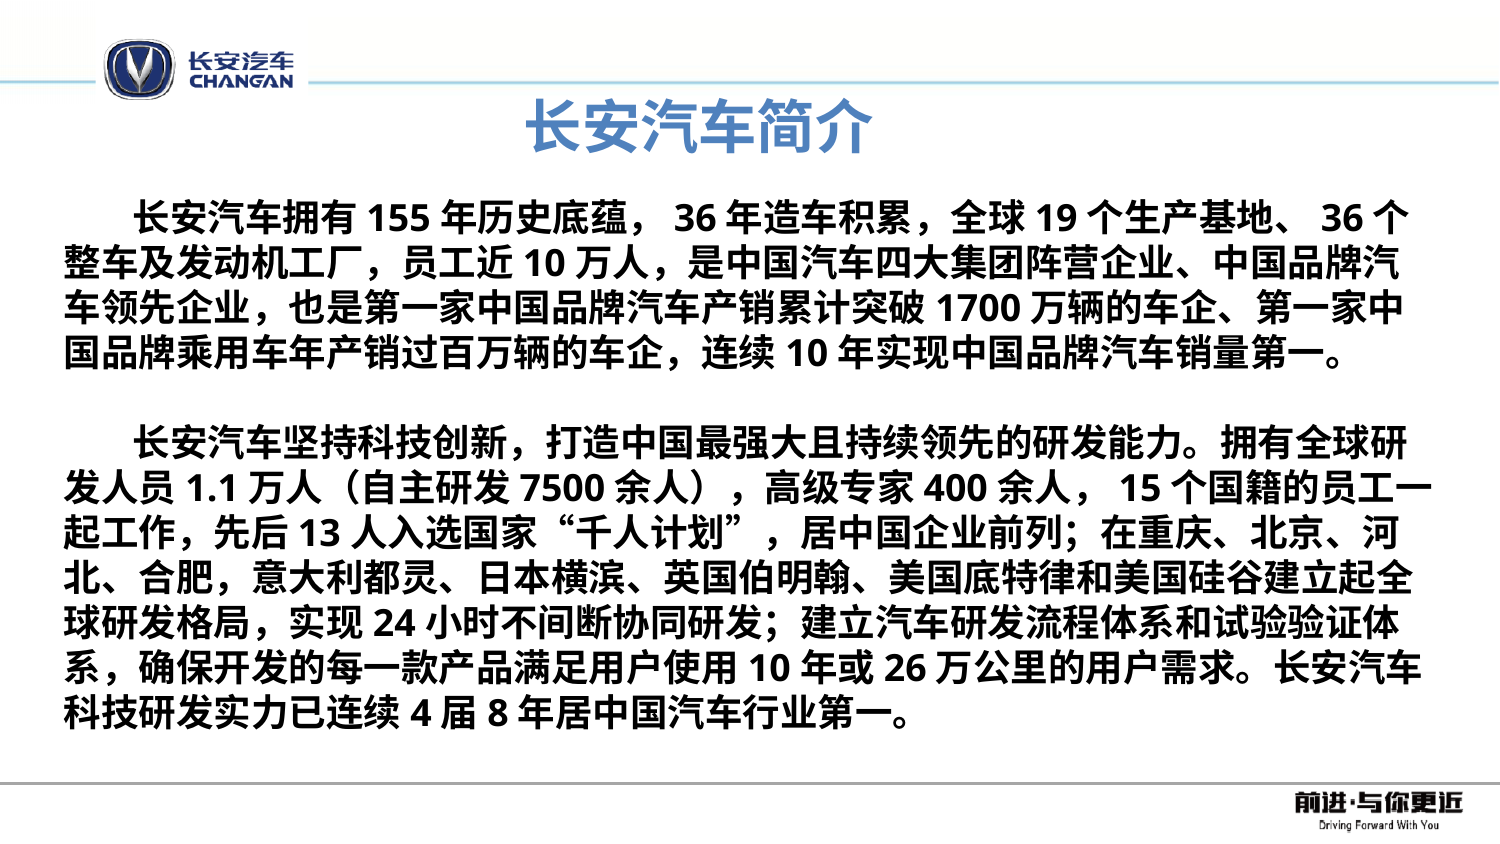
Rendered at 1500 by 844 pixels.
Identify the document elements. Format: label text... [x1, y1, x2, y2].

picture [0, 1, 1499, 111]
text_box 长安汽车简介 [509, 83, 956, 168]
picture [1281, 780, 1471, 843]
text_box 长安汽车拥有155年历史底蕴，36年造车积累，全球19个生产基地、36个整车及发动机工厂，员工近10万人，是中国汽车四大集团阵营企业、中国品牌汽车领先企业，也是第一家中国品牌汽车产销累计突破1700万辆的车企、第一家中国品牌乘用车年产销过百万辆的车企，连续10年实现中国品牌汽车销量第一。 长安汽车坚持科技创新，打造中国最强大且持续领先的研发能力。拥有全球研发人员1.1万人（自主研发7500余人），高级专家400余人，15个国籍的员工一起工作，先后13人入选国家“千人计划”，居中国企业前列；在重庆、北京、河北、合肥，意大利都灵、日本横滨、英国伯明翰、美国底特律和美国硅谷建立起全球研发格局，实现24小时不间断协同研发；建立汽车研发流程体系和试验验证体系，确保开发的每一款产品满足用户使用10年或26万公里的用户需求。长安汽车科技研发实力已连续4届8年居中国汽车行业第一。 [49, 186, 1451, 741]
